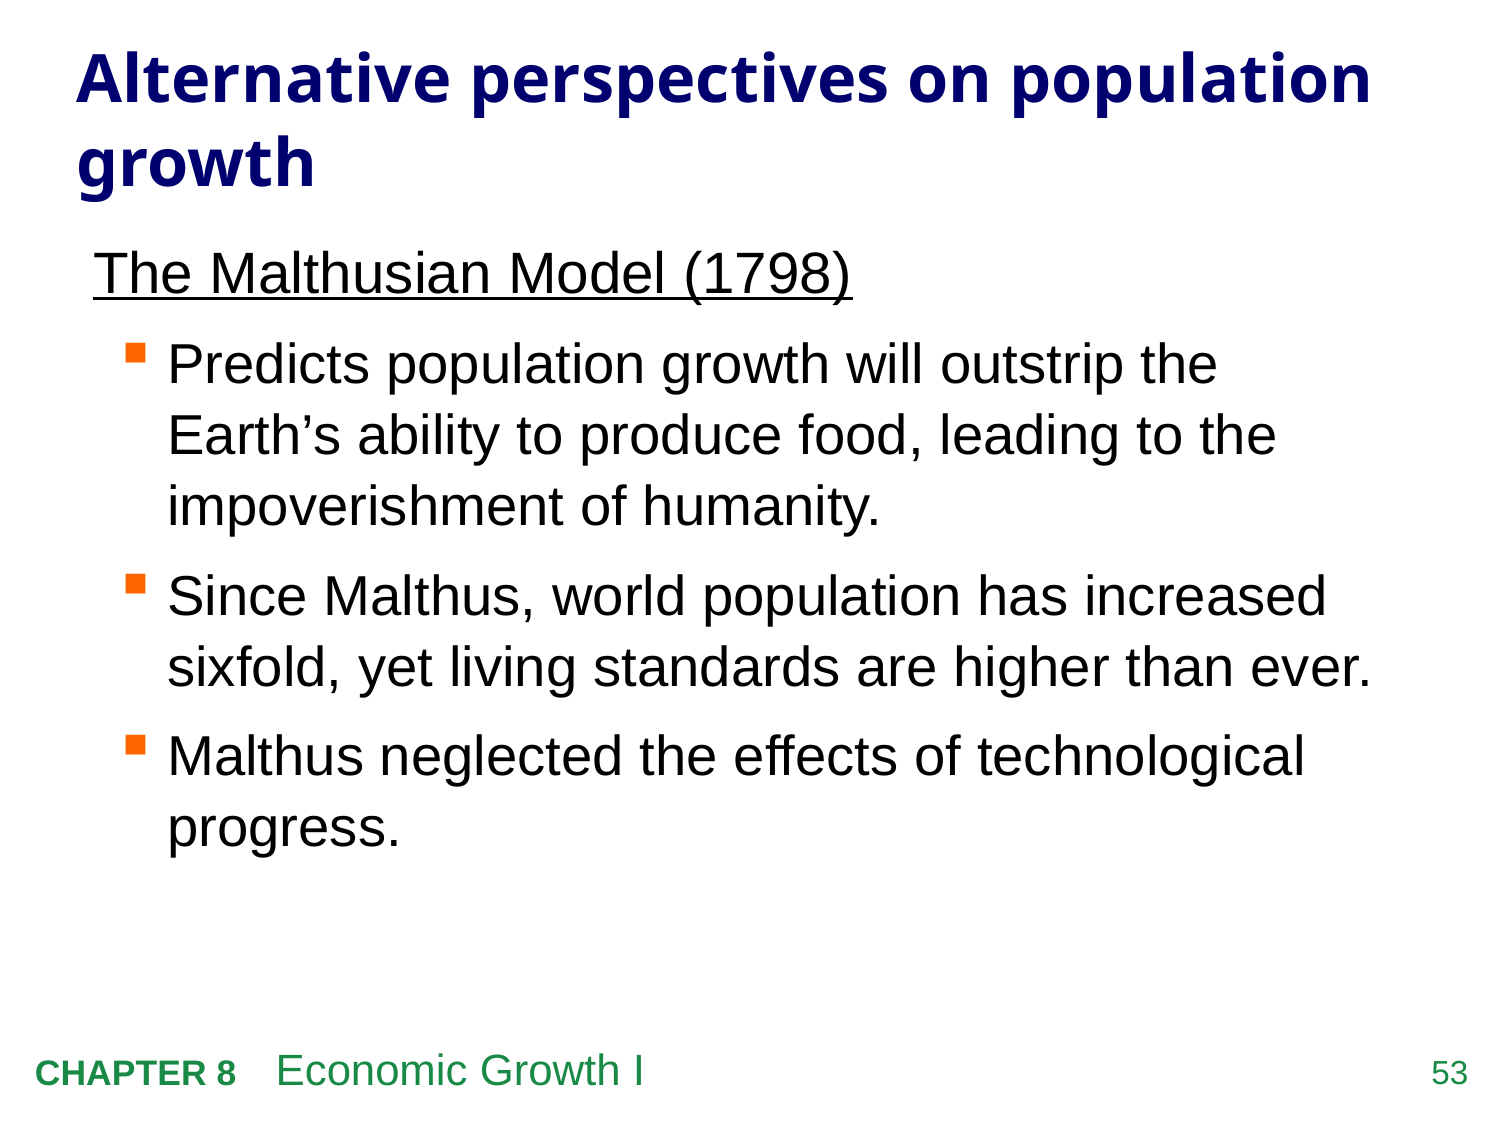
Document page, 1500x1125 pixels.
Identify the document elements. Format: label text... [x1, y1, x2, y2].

list The Malthusian Model (1798) Predicts population growth will outstrip the Earth’s ability to produce food, leading to the impoverishment of humanity. Since Malthus, world population has increased sixfold, yet living standards are higher than ever. Malthus neglected the effects of technological progress. [78, 224, 1425, 1026]
title Alternative perspectives on population growth [76, 38, 1430, 193]
